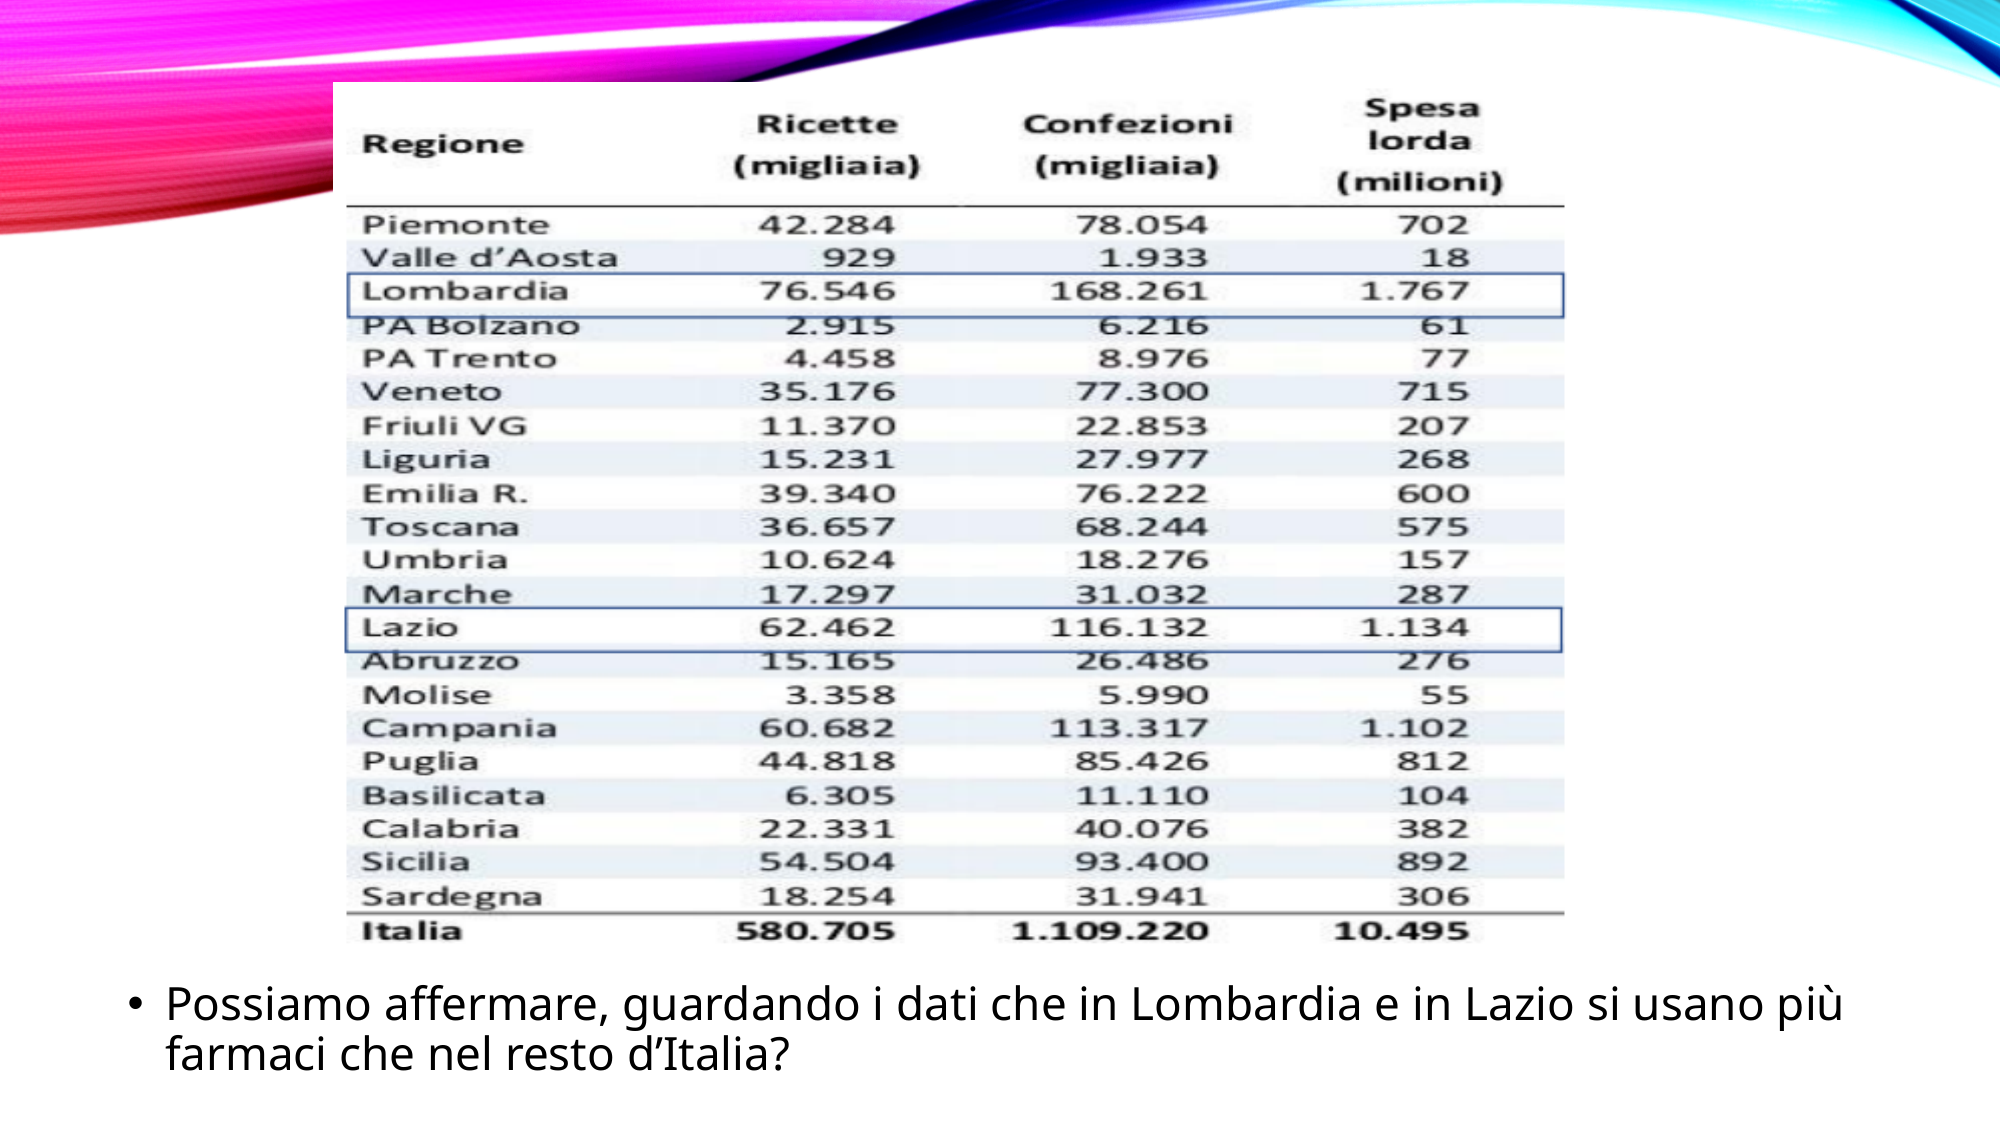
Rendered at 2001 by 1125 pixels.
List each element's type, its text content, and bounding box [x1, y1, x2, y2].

picture [1890, 0, 2000, 75]
picture [0, 0, 2000, 974]
list Possiamo affermare, guardando i dati che in Lombardia e in Lazio si usano più farmaci che nel resto d’Italia? [112, 973, 1888, 1102]
picture [1910, 0, 2000, 45]
